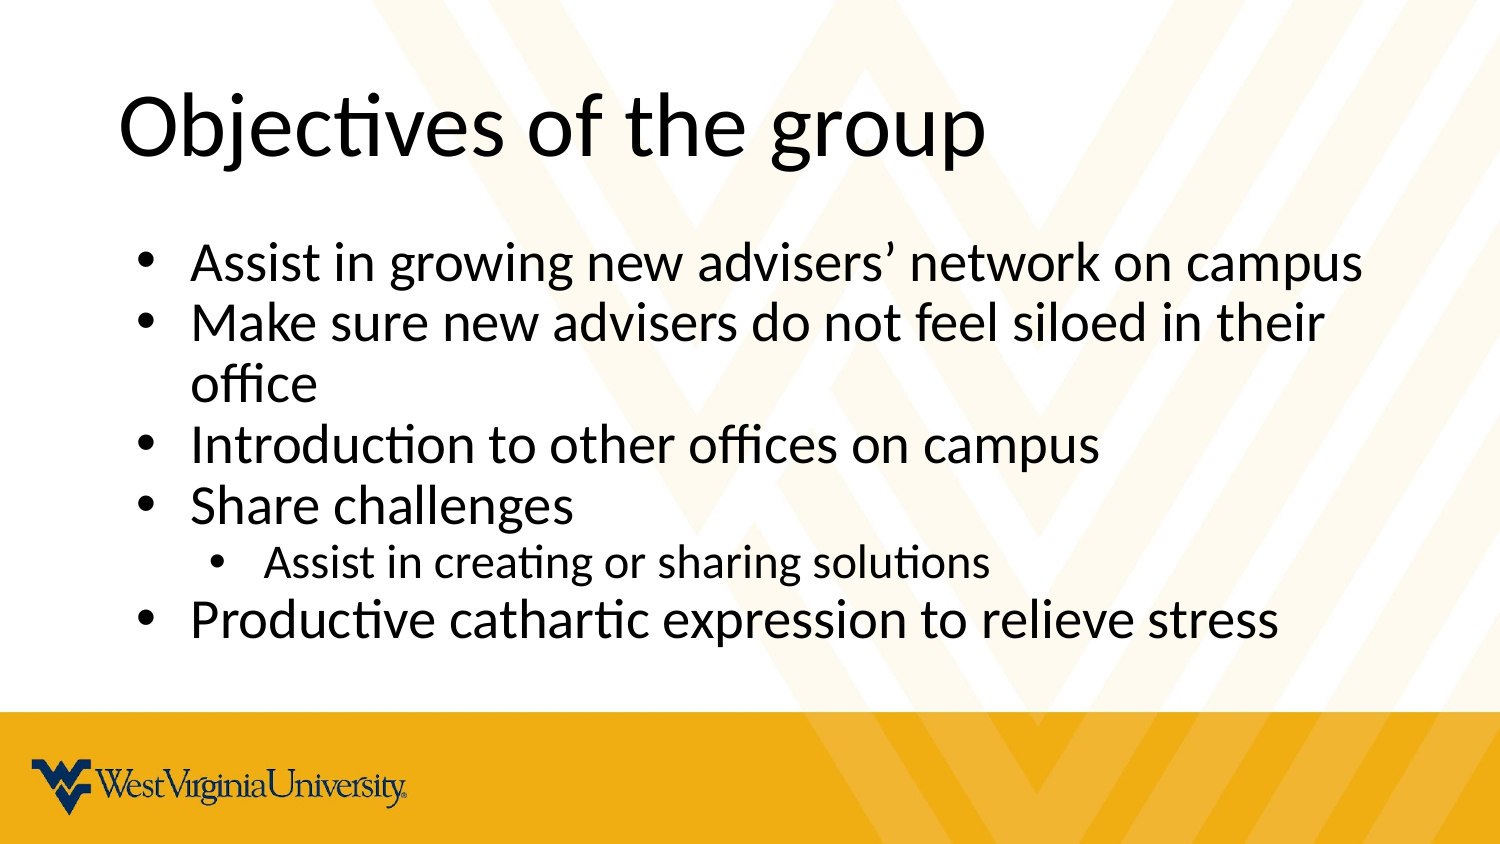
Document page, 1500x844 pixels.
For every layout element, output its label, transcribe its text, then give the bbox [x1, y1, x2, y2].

list Assist in growing new advisers’ network on campus Make sure new advisers do not feel siloed in their office Introduction to other offices on campus Share challenges Assist in creating or sharing solutions Productive cathartic expression to relieve stress [103, 224, 1397, 712]
title Objectives of the group [103, 45, 1397, 209]
picture [0, 0, 1500, 844]
